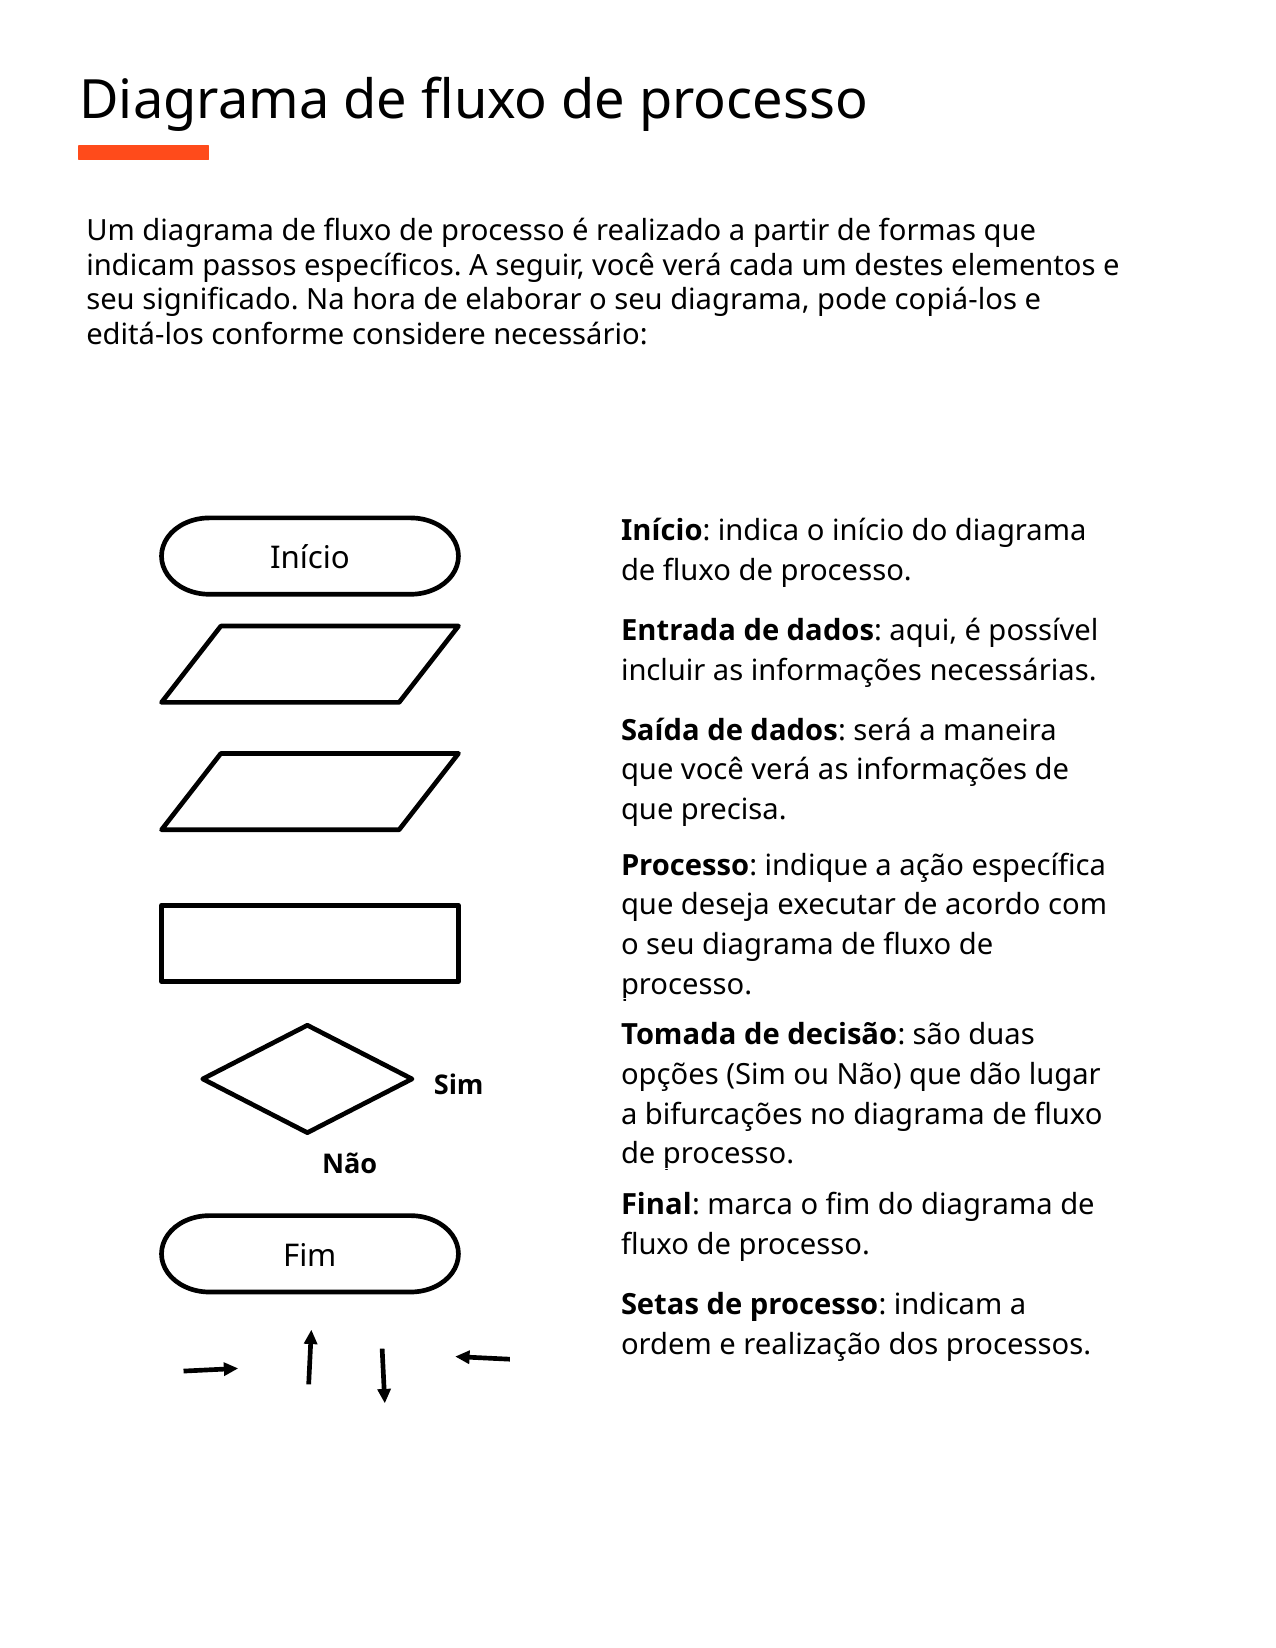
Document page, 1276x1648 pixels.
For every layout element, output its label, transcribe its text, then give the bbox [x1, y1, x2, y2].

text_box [183, 1368, 239, 1372]
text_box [455, 1356, 511, 1360]
text_box [79, 145, 209, 160]
table_header [86, 495, 605, 593]
table_cell [86, 1169, 605, 1268]
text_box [282, 1355, 338, 1359]
text_box Um diagrama de fluxo de processo é realizado a partir de formas que indicam passos específicos. A seguir, você verá cada um destes elementos e seu significado. Na hora de elaborar o seu diagrama, pode copiá-los e editá-los conforme considere necessário: [71, 195, 1141, 366]
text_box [202, 1024, 511, 1178]
table_cell [86, 595, 605, 693]
table_cell Final: marca o fim do diagrama de fluxo de processo. [607, 1169, 1127, 1268]
text_box [161, 905, 459, 982]
table_cell Tomada de decisão: são duas opções (Sim ou Não) que dão lugar a bifurcações no diagrama de fluxo de processo. [607, 999, 1127, 1168]
table_cell [86, 999, 605, 1168]
text_box [161, 626, 459, 703]
text_box [161, 753, 459, 830]
table_cell [86, 1269, 605, 1367]
table_cell Entrada de dados: aqui, é possível incluir as informações necessárias. [607, 595, 1127, 693]
text_box Fim [161, 1215, 459, 1293]
table_cell [86, 829, 605, 998]
text_box Início [161, 517, 459, 595]
table_cell [86, 695, 605, 828]
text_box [356, 1374, 411, 1378]
table_cell Saída de dados: será a maneira que você verá as informações de que precisa. [607, 695, 1127, 828]
table_cell Setas de processo: indicam a ordem e realização dos processos. [607, 1269, 1127, 1367]
table_cell Processo: indique a ação específica que deseja executar de acordo com o seu diagrama de fluxo de processo. [607, 829, 1127, 998]
table_header Início: indica o início do diagrama de fluxo de processo. [607, 495, 1127, 593]
text_box Diagrama de fluxo de processo [64, 49, 990, 145]
